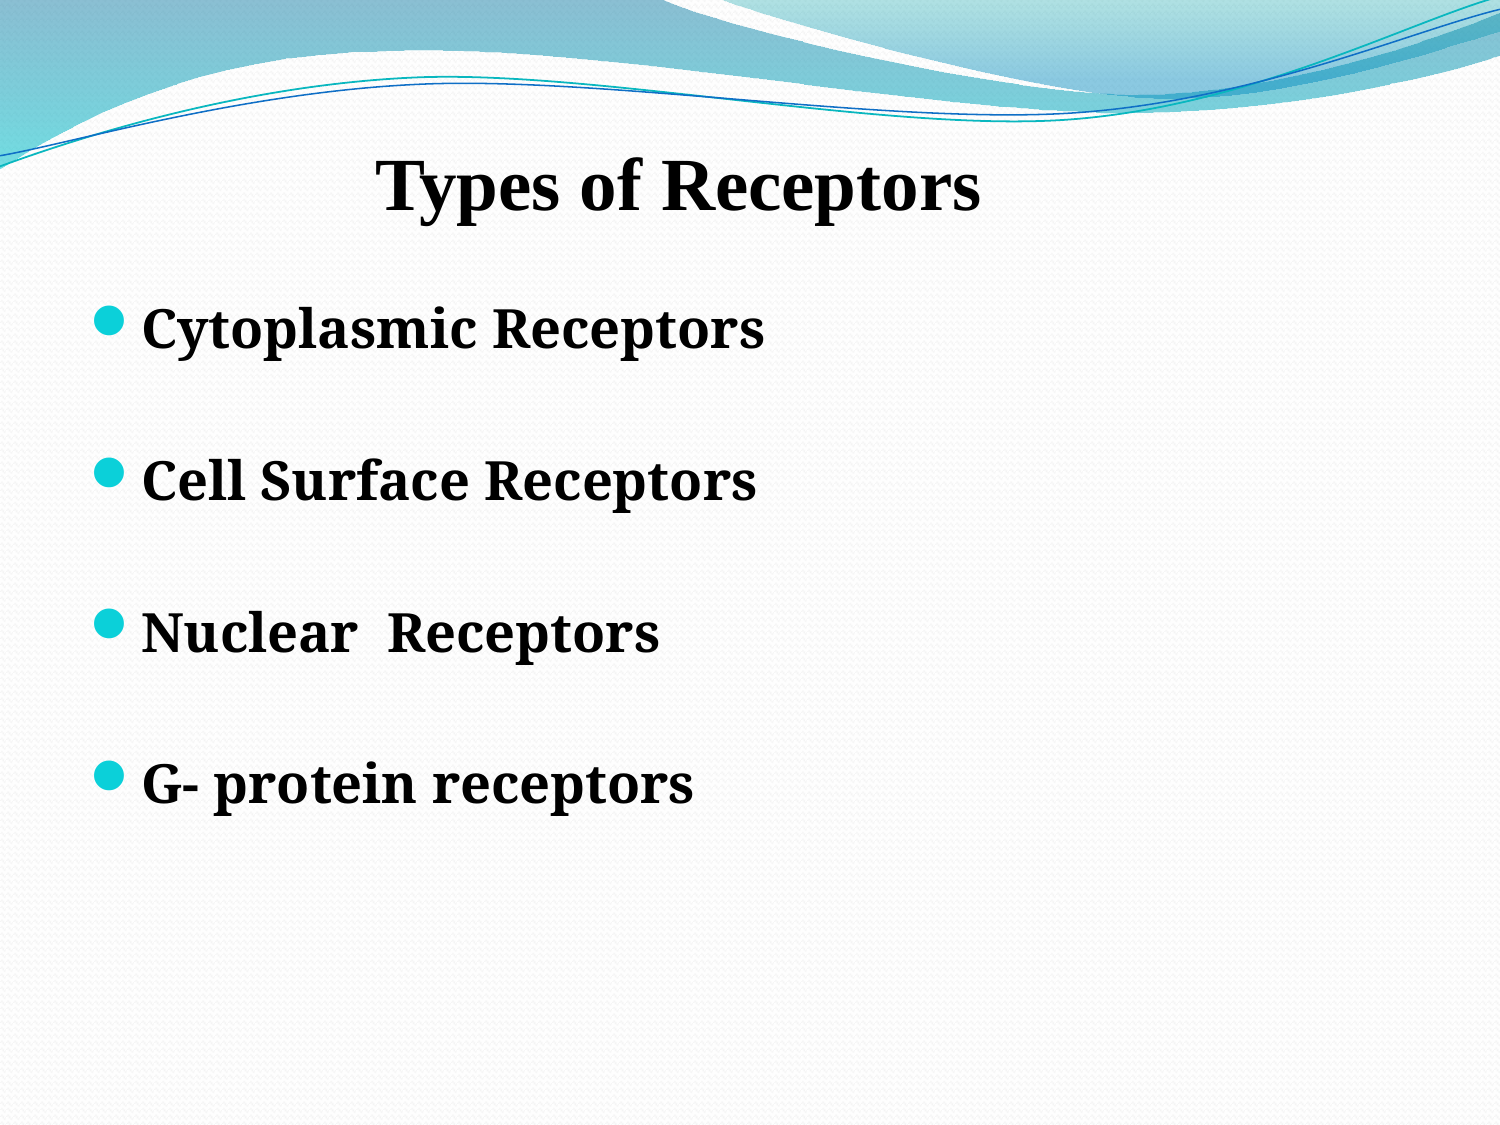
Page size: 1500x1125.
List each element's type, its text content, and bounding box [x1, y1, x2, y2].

title Types of Receptors [75, 115, 1425, 225]
list Cytoplasmic Receptors Cell Surface Receptors Nuclear Receptors G- protein receptors [75, 287, 1425, 1038]
